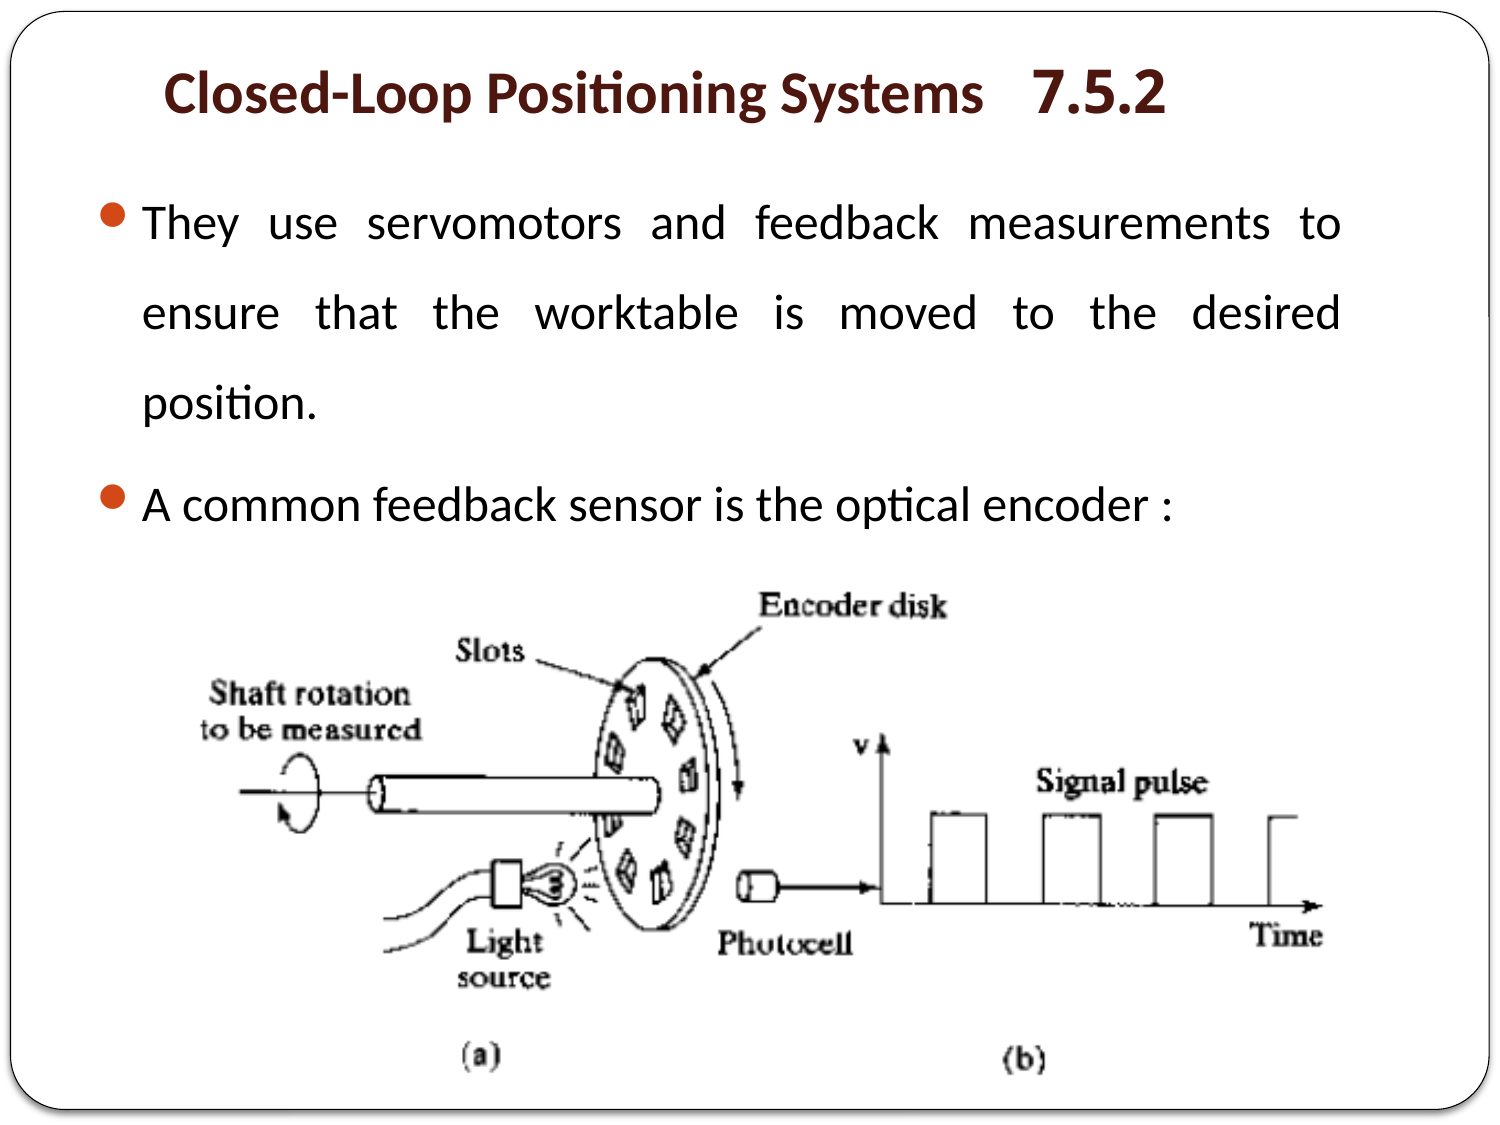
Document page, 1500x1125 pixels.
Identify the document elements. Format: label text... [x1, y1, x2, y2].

picture [81, 538, 1453, 1091]
title 7.5.2 Closed-Loop Positioning Systems [150, 45, 1425, 141]
list They use servomotors and feedback measurements to ensure that the worktable is moved to the desired position. A common feedback sensor is the optical encoder : [82, 152, 1357, 537]
